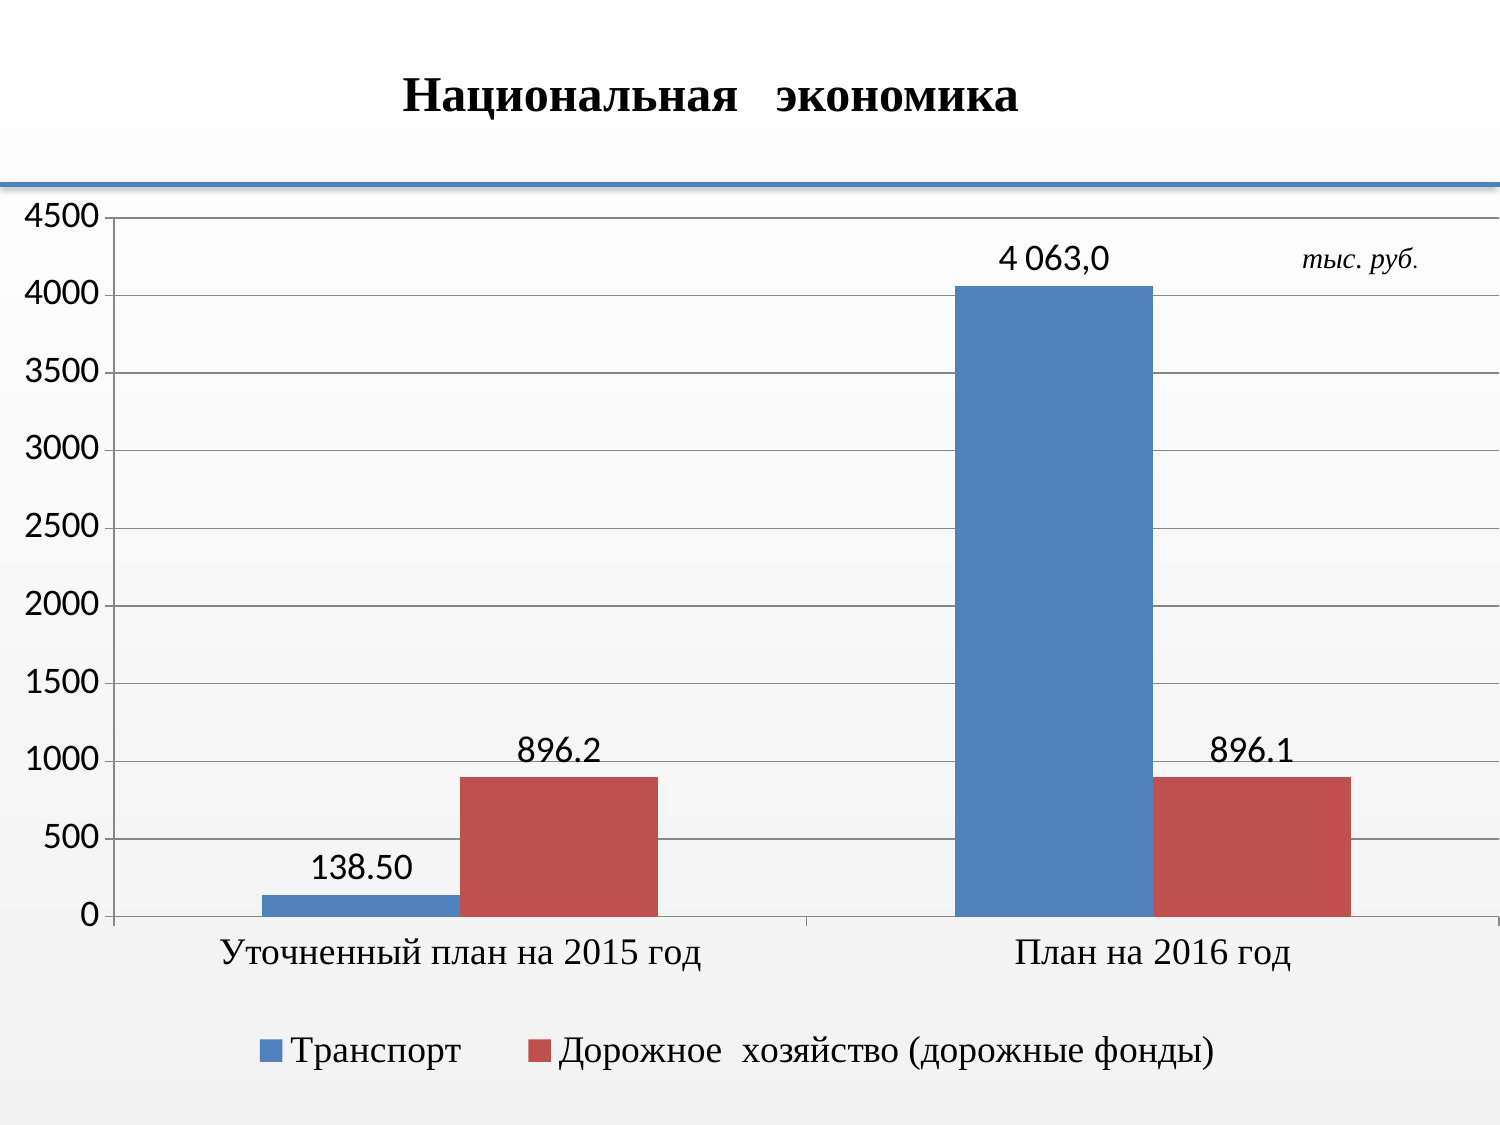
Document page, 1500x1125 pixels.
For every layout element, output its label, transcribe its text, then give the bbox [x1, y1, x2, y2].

text_box Национальная экономика [387, 54, 1035, 130]
chart [0, 184, 1500, 1125]
